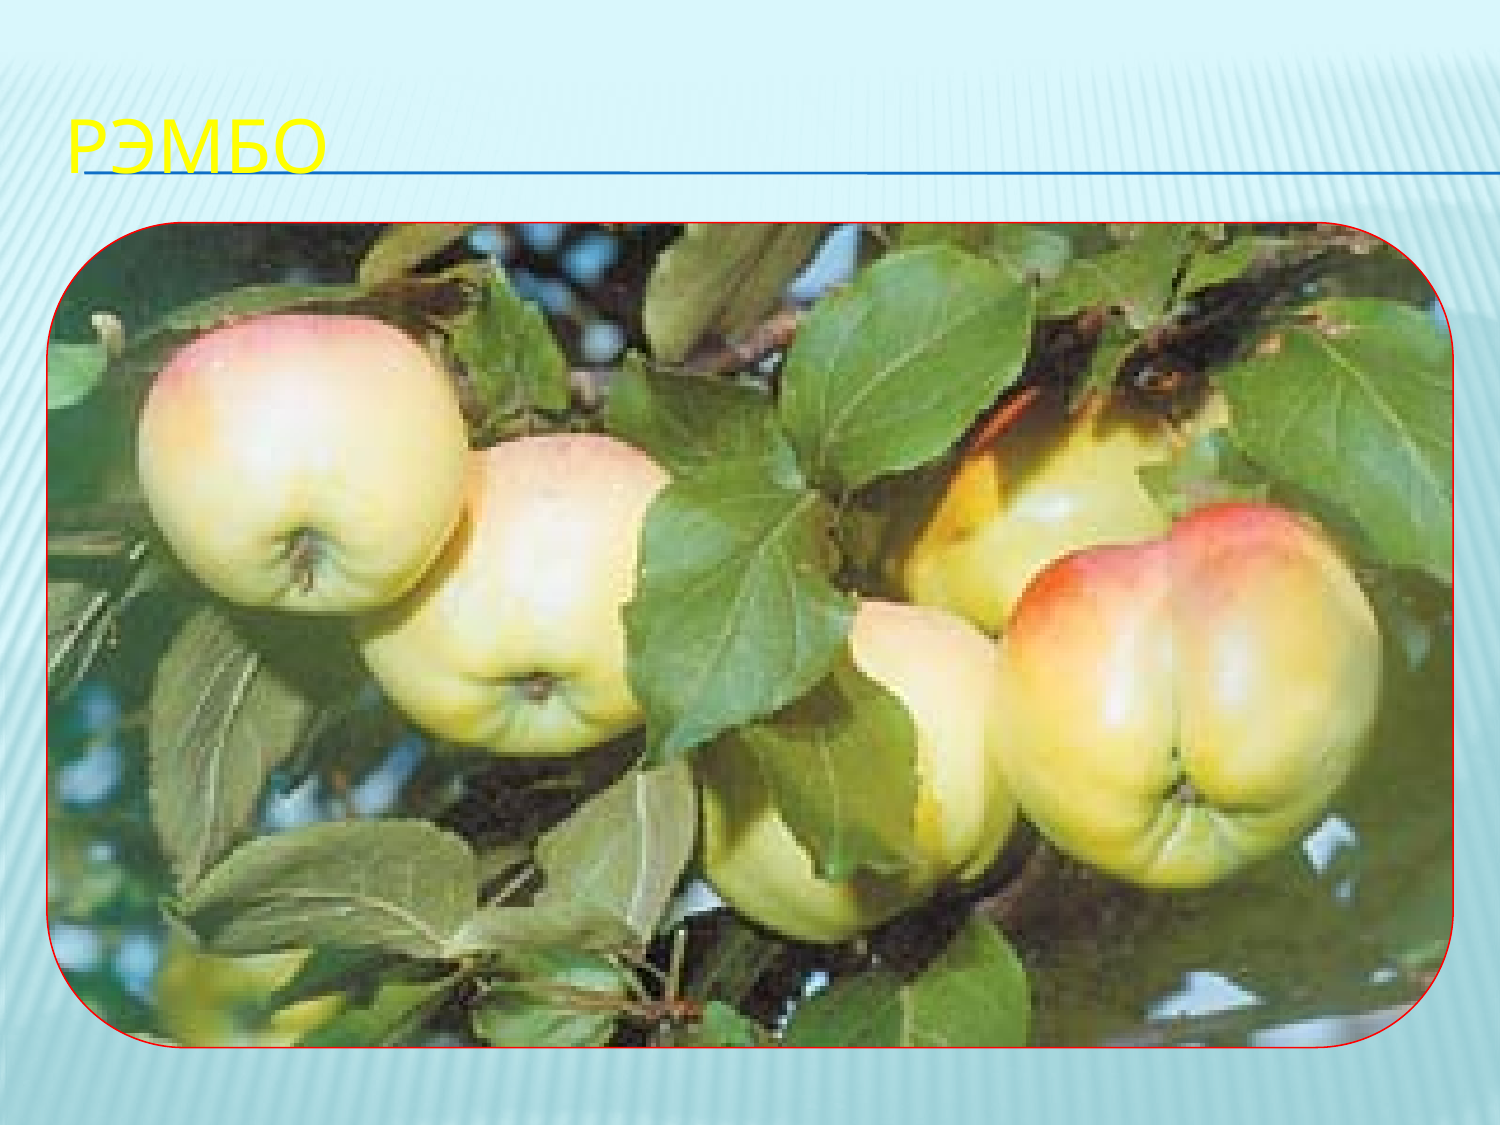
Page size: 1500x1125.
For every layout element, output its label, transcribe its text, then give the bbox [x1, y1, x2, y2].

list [46, 222, 1454, 1048]
title Рэмбо [50, 75, 1475, 213]
